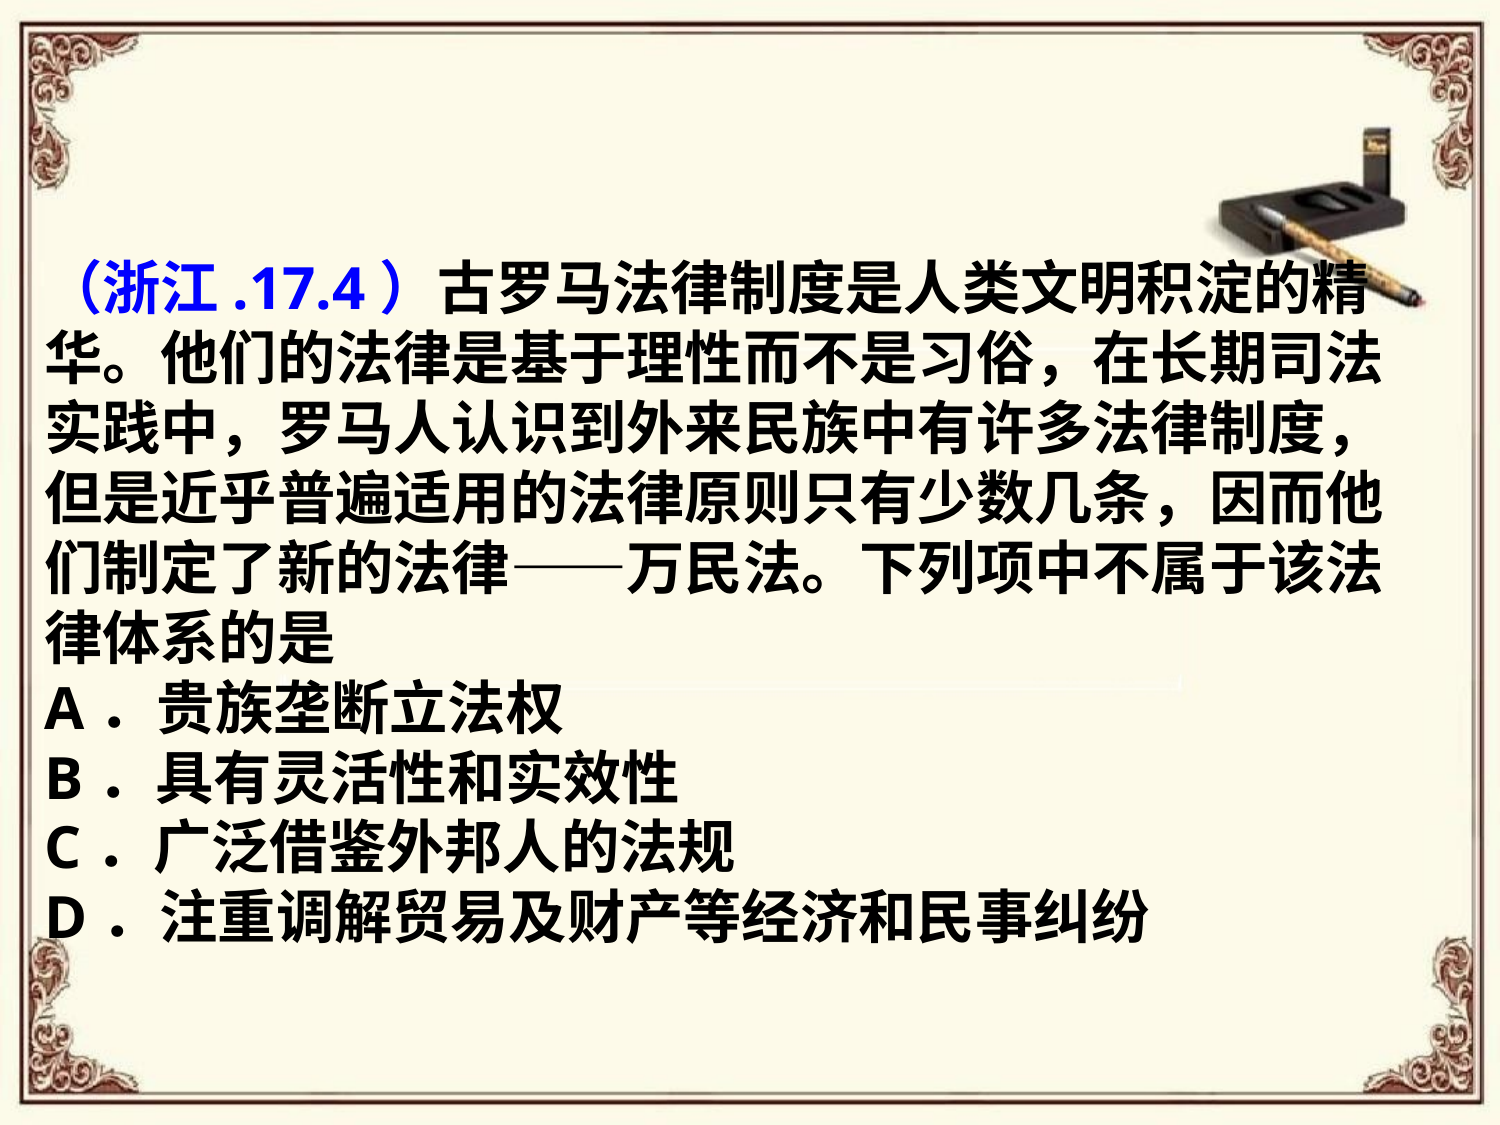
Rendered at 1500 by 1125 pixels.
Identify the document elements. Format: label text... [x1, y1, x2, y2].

text_box （浙江.17.4）古罗马法律制度是人类文明积淀的精华。他们的法律是基于理性而不是习俗，在长期司法实践中，罗马人认识到外来民族中有许多法律制度，但是近乎普遍适用的法律原则只有少数几条，因而他们制定了新的法律——万民法。下列项中不属于该法律体系的是 A．贵族垄断立法权 B．具有灵活性和实效性 C．广泛借鉴外邦人的法规 D．注重调解贸易及财产等经济和民事纠纷 [29, 243, 1409, 958]
picture [0, 0, 1500, 1125]
